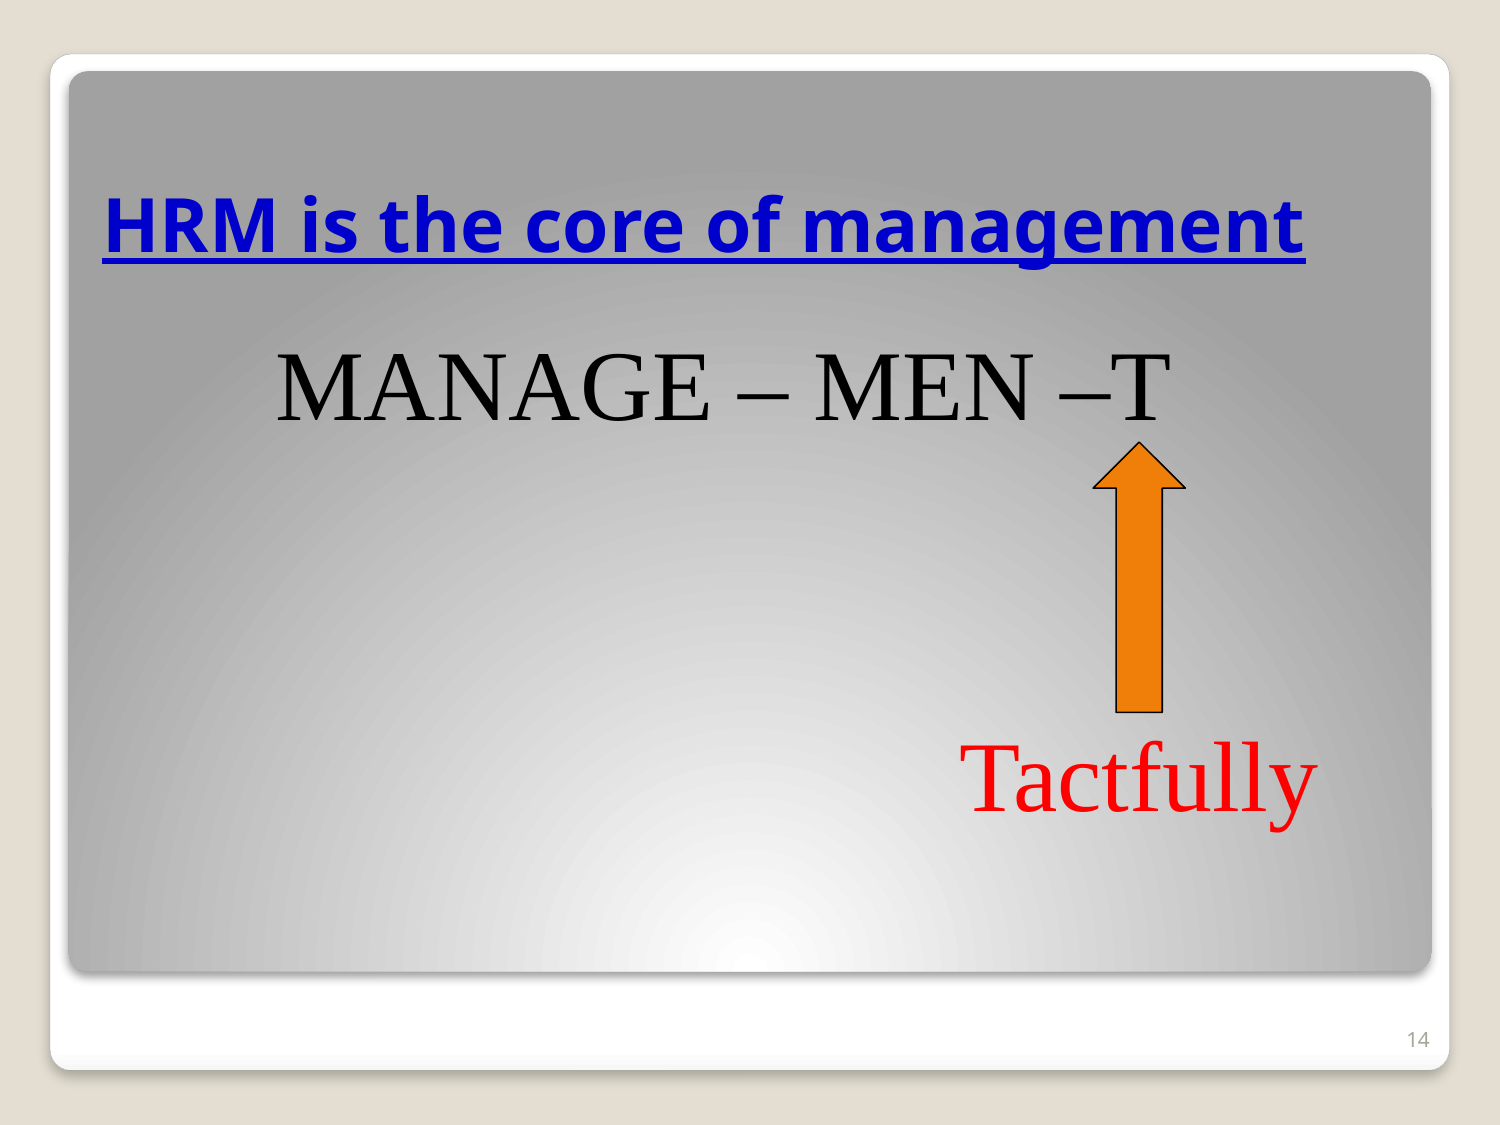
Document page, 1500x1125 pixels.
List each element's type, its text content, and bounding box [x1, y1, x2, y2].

title HRM is the core of management [87, 137, 1425, 275]
text_box [1093, 442, 1186, 713]
slide_number 14 [1369, 1002, 1445, 1063]
text_box Tactfully [92, 704, 1334, 850]
text_box MANAGE – MEN –T [54, 312, 1393, 476]
